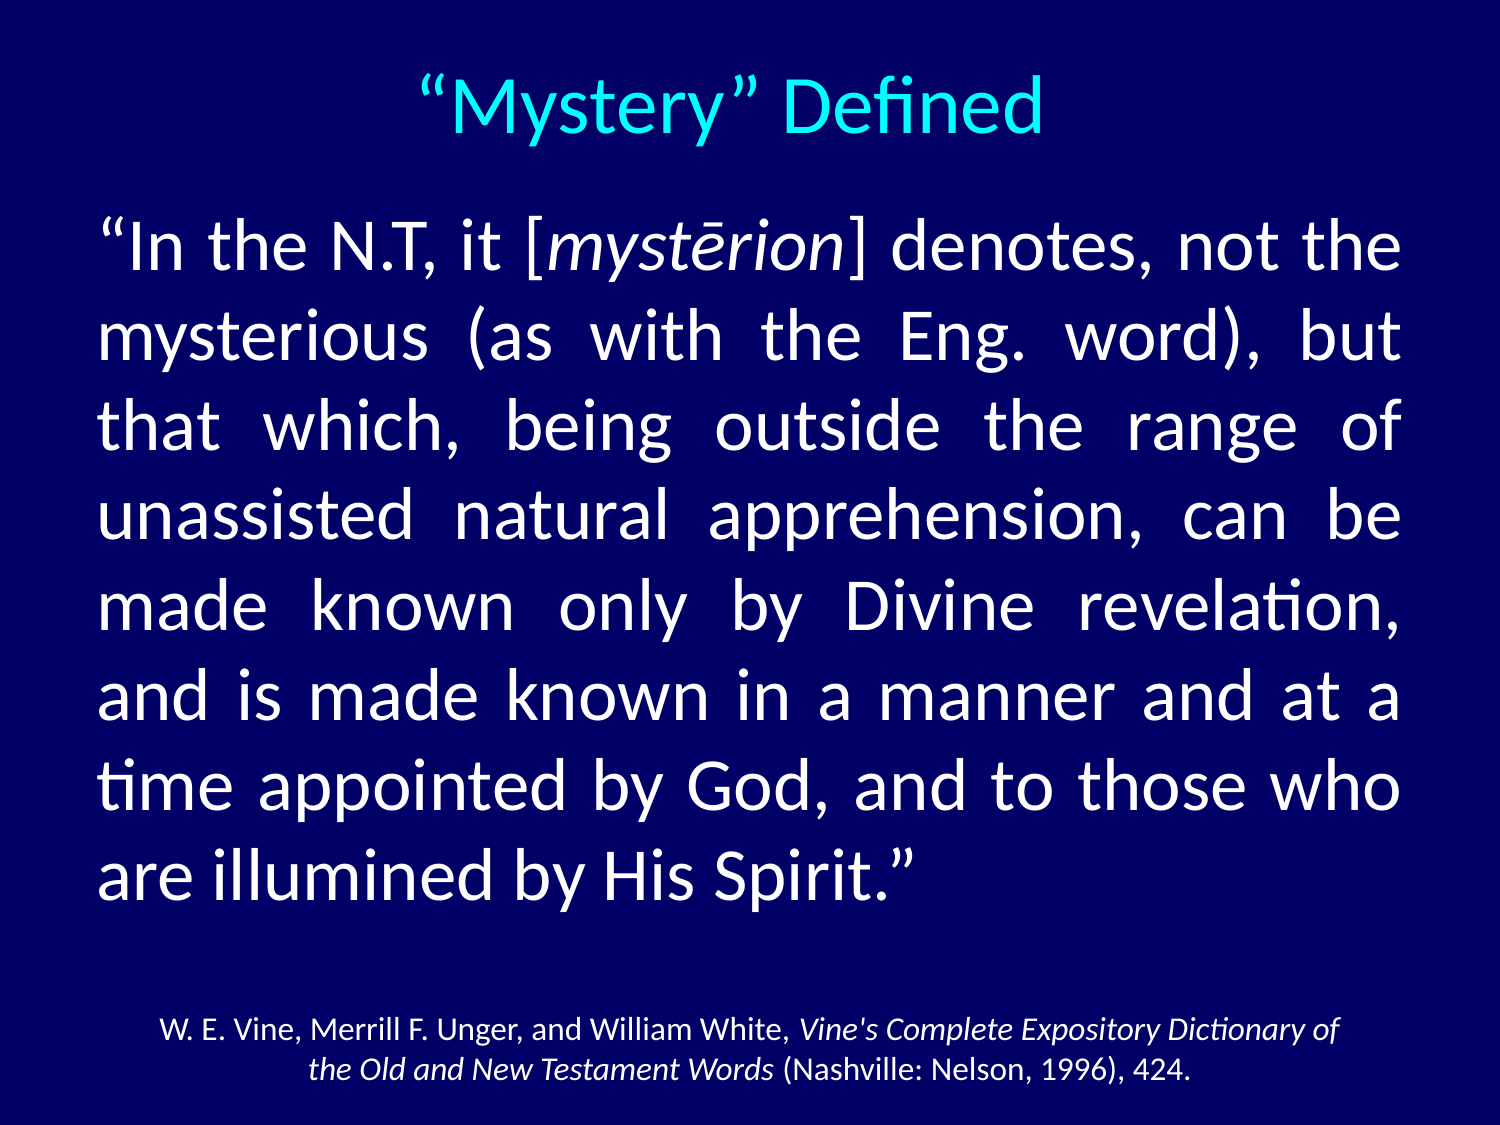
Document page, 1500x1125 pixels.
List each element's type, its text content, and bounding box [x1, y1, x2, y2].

title “Mystery” Defined [399, 37, 1101, 163]
list “In the N.T, it [mystērion] denotes, not the mysterious (as with the Eng. word), but that which, being outside the range of unassisted natural apprehension, can be made known only by Divine revelation, and is made known in a manner and at a time appointed by God, and to those who are illumined by His Spirit.” [80, 187, 1419, 888]
text_box W. E. Vine, Merrill F. Unger, and William White, Vine's Complete Expository Dictionary of the Old and New Testament Words (Nashville: Nelson, 1996), 424. [131, 999, 1369, 1095]
